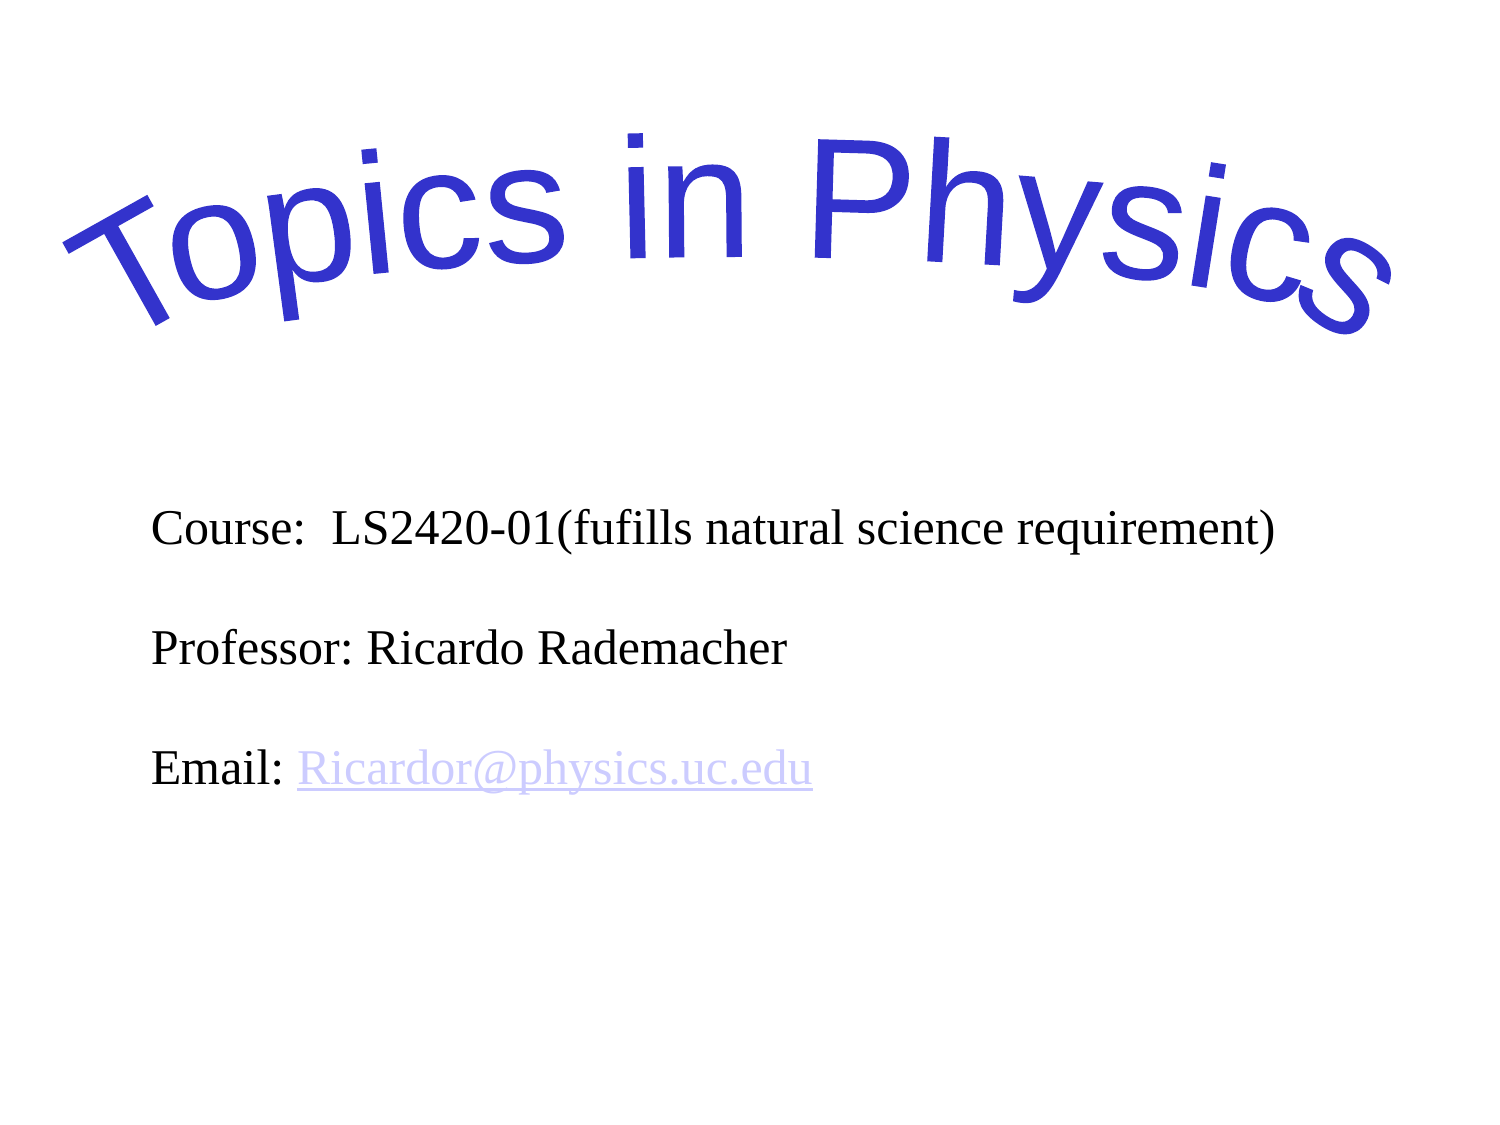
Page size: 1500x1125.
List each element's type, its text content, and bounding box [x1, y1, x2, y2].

text_box Course: LS2420-01(fufills natural science requirement) Professor: Ricardo Rademacher Email: Ricardor@physics.uc.edu [136, 487, 1292, 863]
